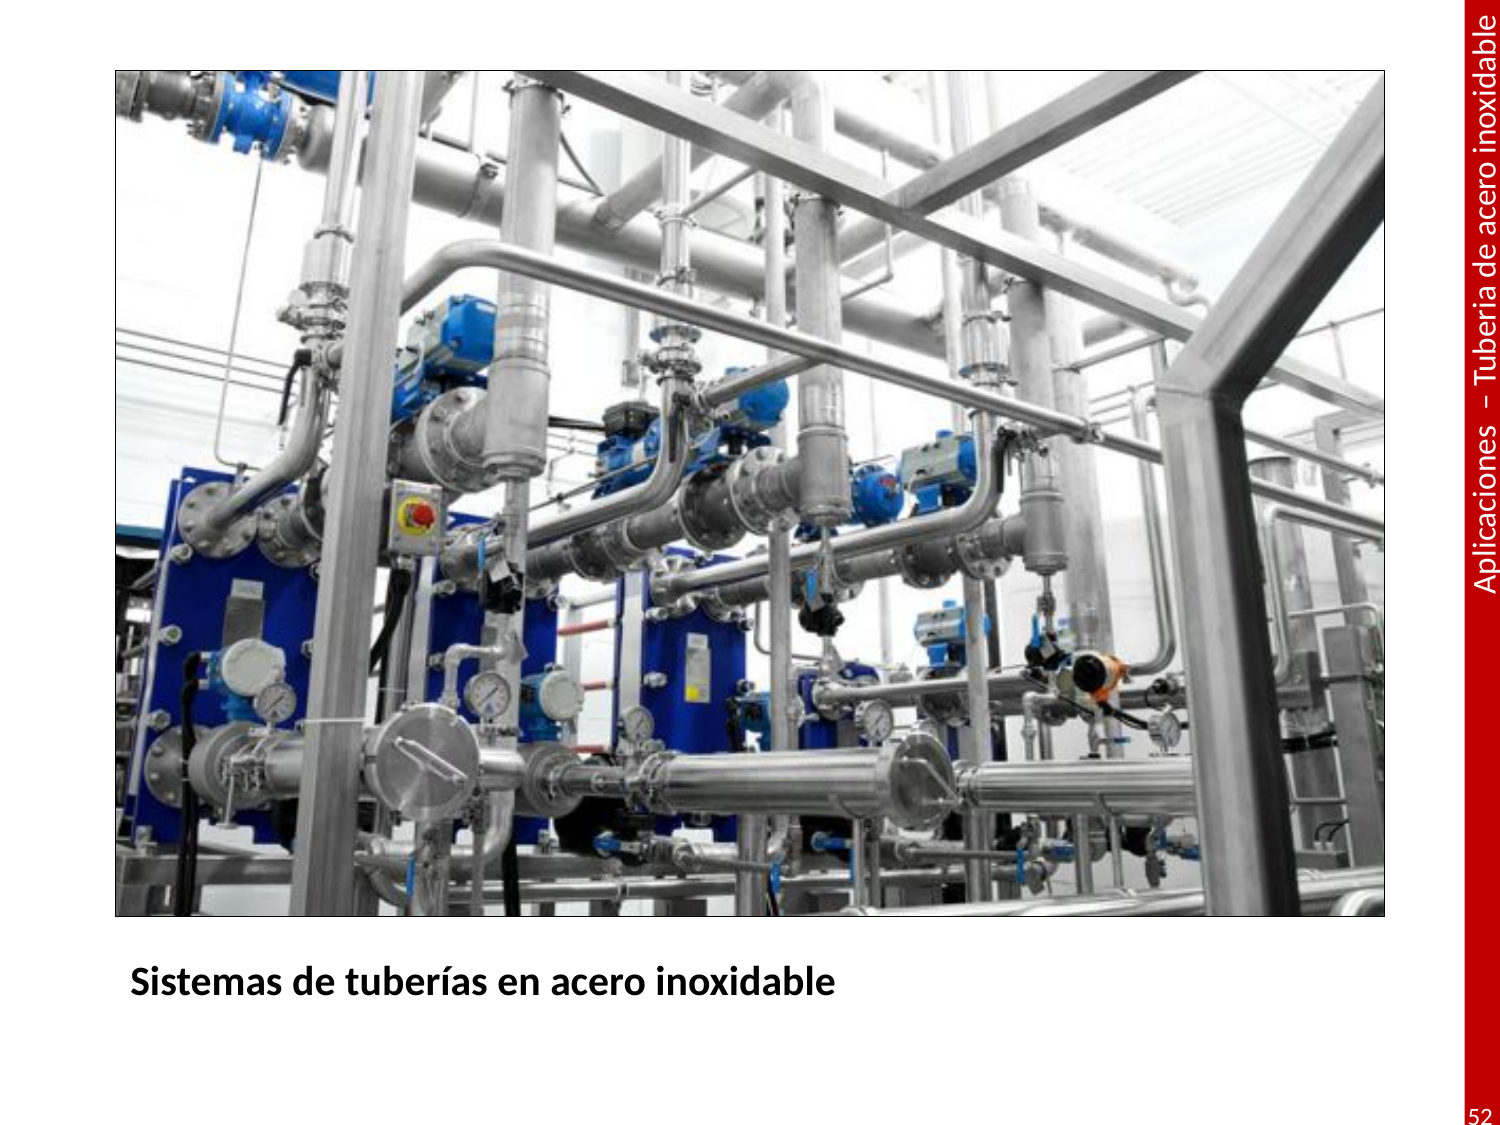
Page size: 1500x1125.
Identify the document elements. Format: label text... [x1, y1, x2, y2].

picture [115, 70, 1385, 918]
title Sistemas de tuberías en acero inoxidable [115, 924, 1016, 1012]
slide_number 52 [1452, 1093, 1500, 1125]
